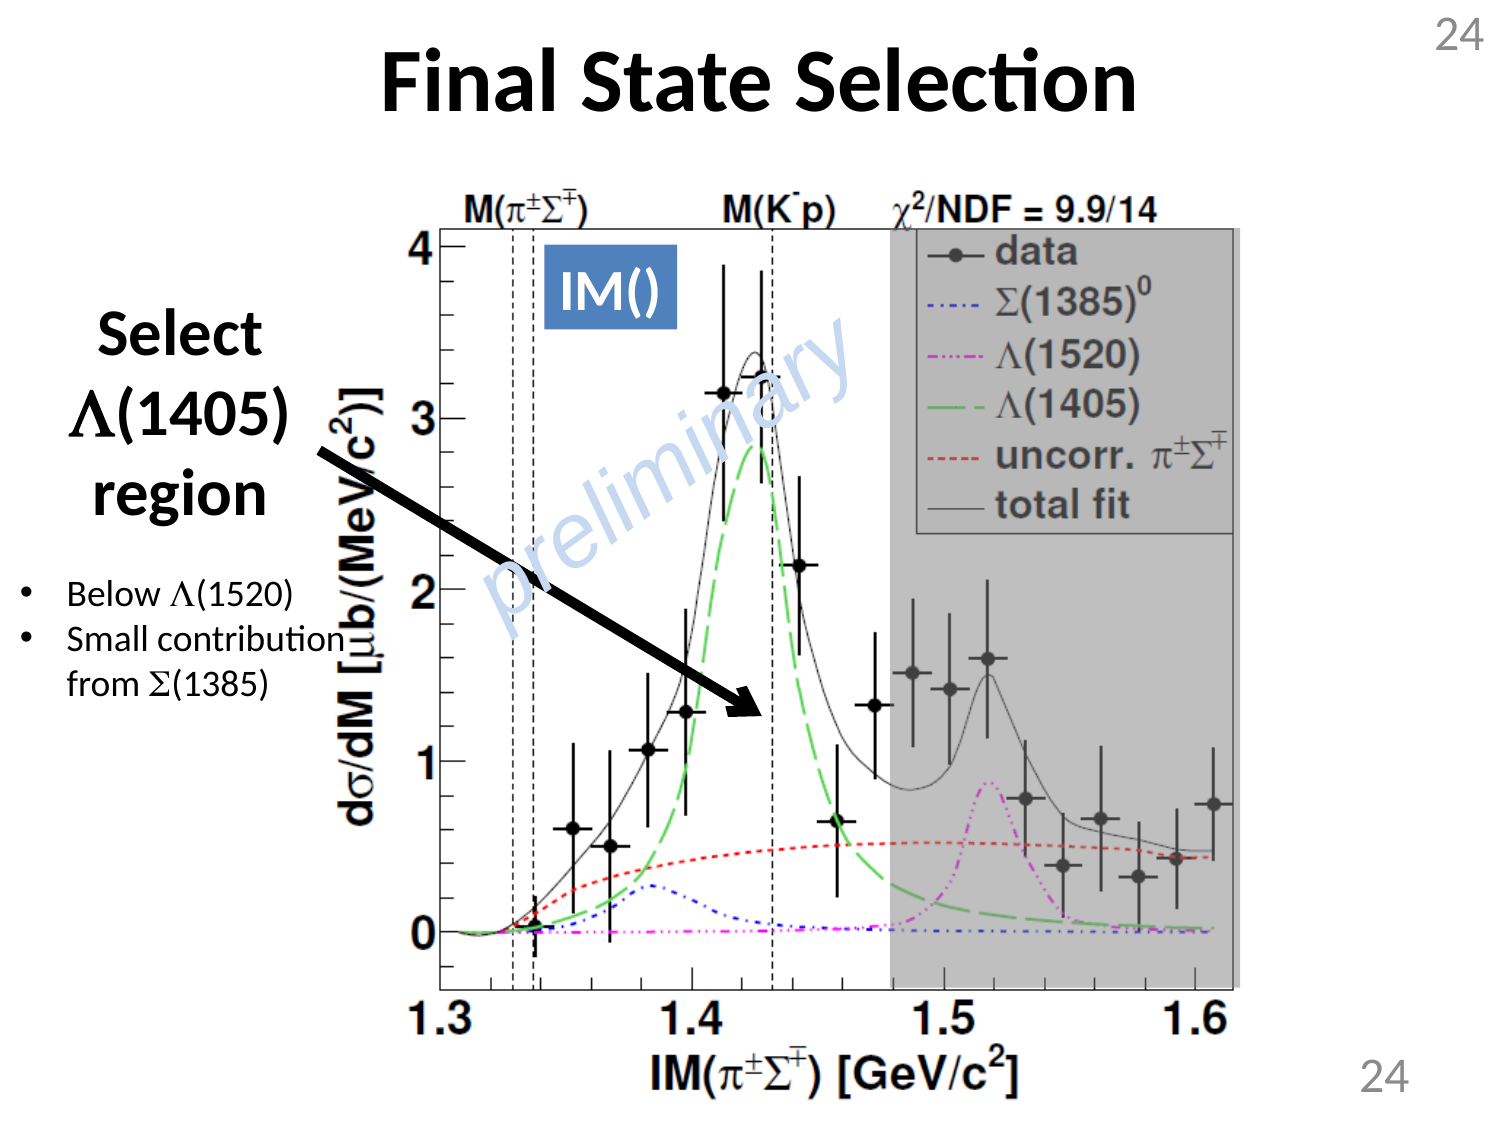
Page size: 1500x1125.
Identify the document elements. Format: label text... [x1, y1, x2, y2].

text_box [318, 450, 762, 717]
text_box Select L(1405) region [0, 277, 296, 541]
text_box Below L(1520) Small contribution from S(1385) [5, 561, 296, 712]
slide_number 24 [1289, 1042, 1425, 1103]
picture [301, 176, 1285, 1125]
